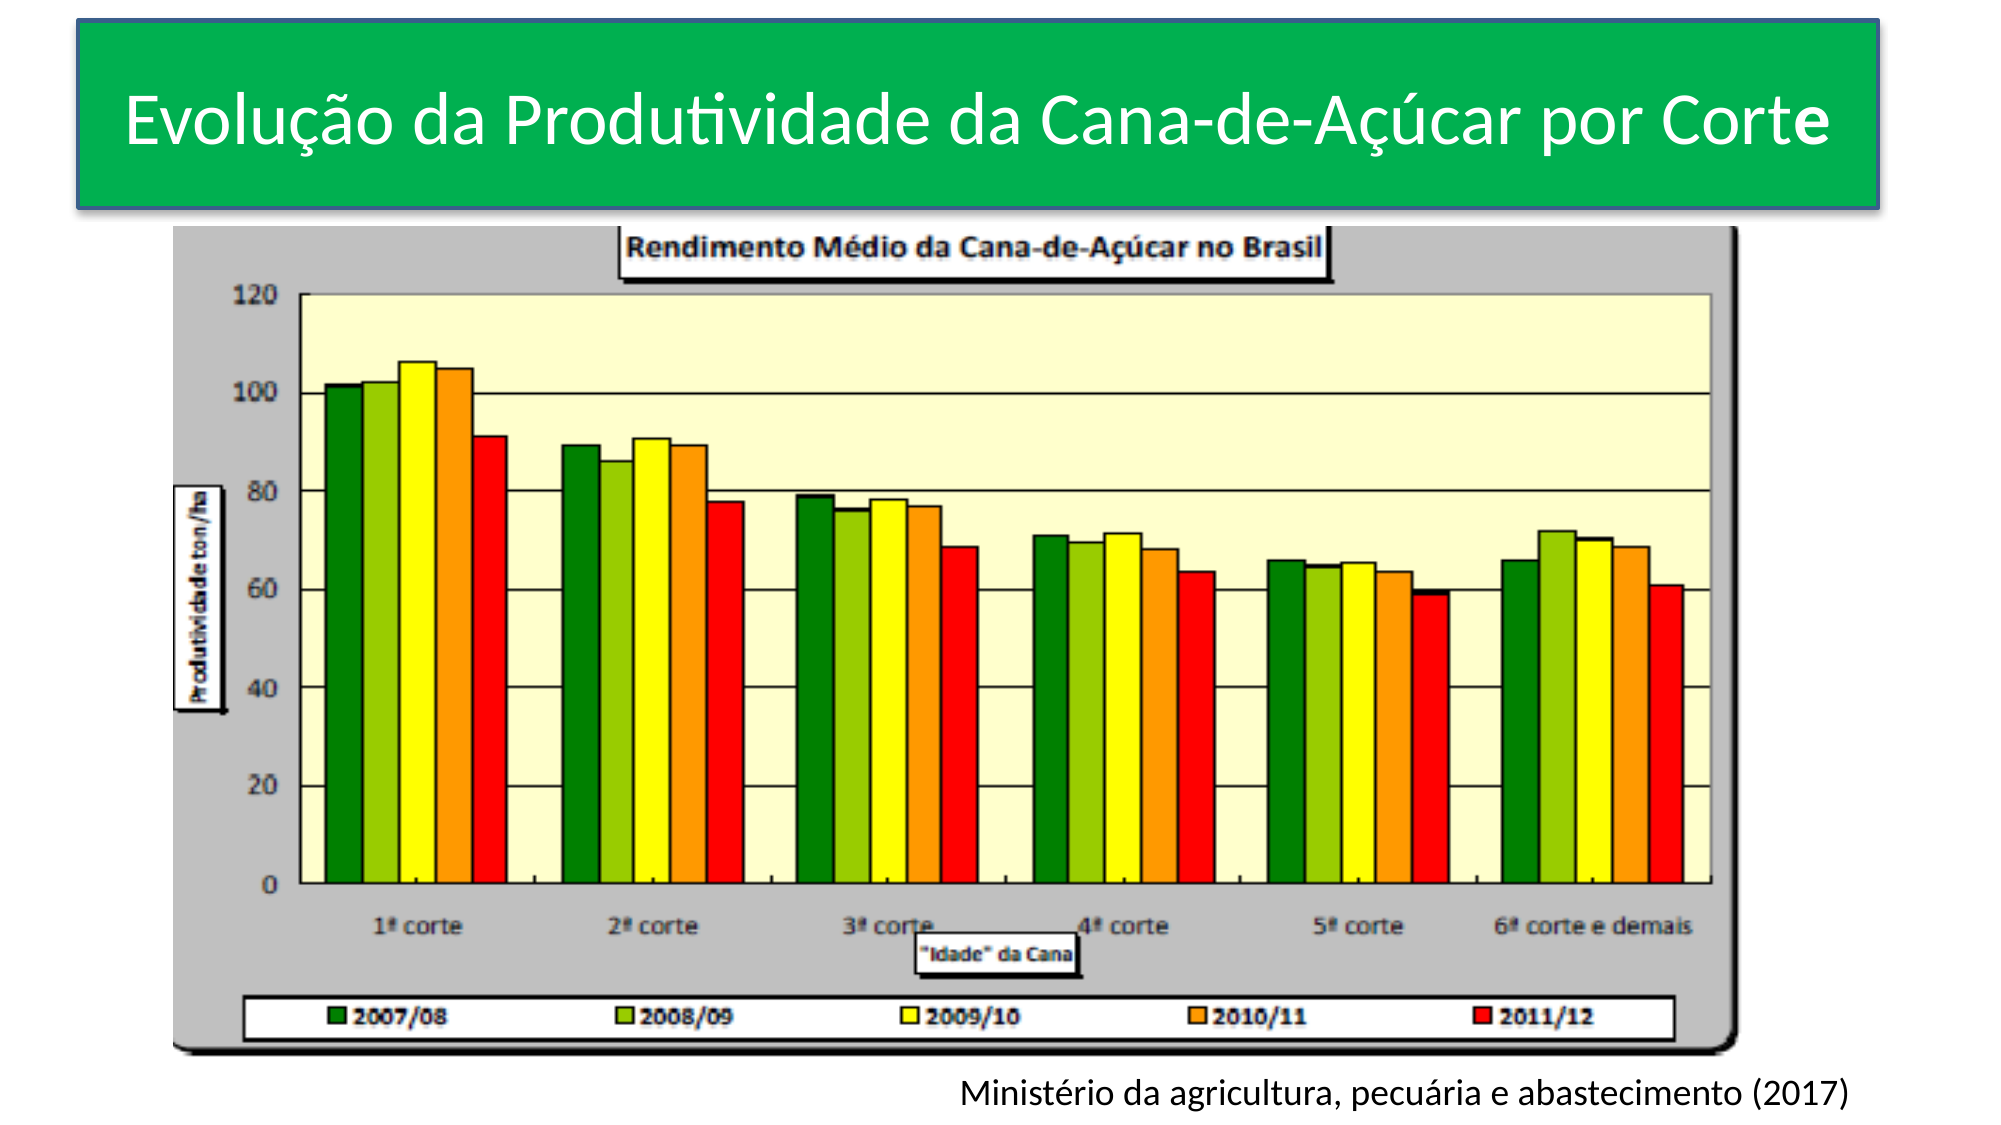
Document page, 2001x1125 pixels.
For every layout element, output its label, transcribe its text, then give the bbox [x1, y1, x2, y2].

picture [172, 226, 1784, 1061]
text_box Evolução da Produtividade da Cana-de-Açúcar por Corte [76, 18, 1880, 210]
text_box Ministério da agricultura, pecuária e abastecimento (2017) [944, 1060, 1973, 1121]
